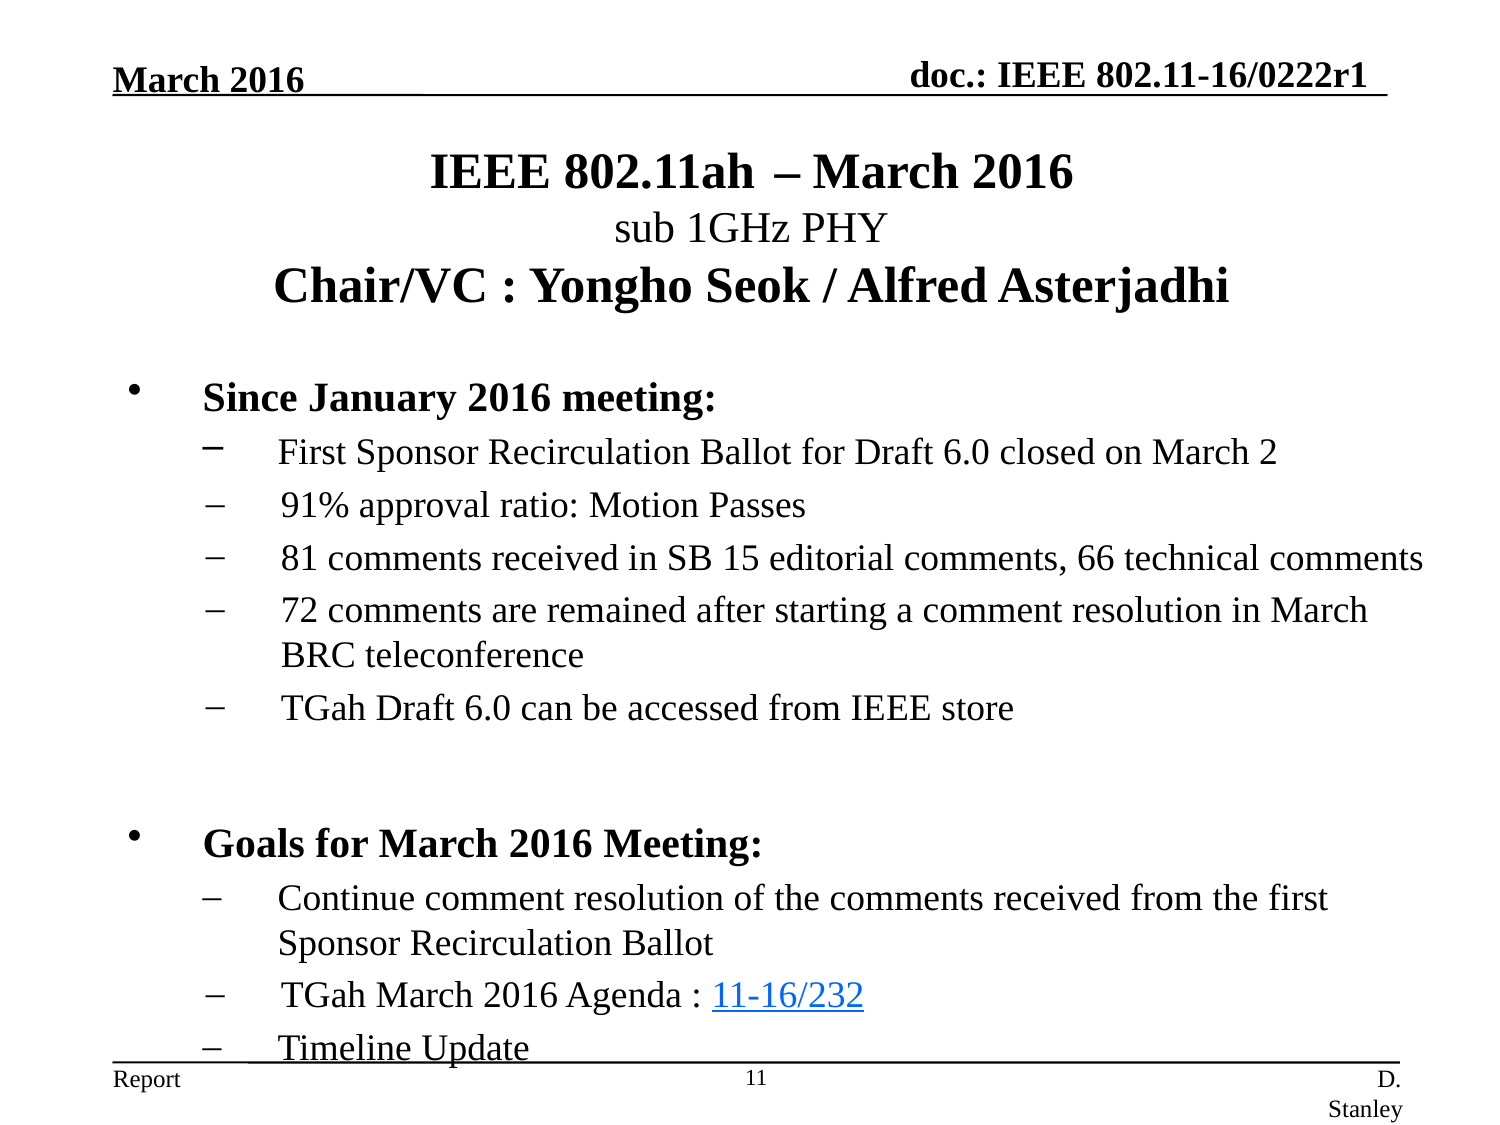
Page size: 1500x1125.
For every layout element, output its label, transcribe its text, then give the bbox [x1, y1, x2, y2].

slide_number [112, 54, 333, 100]
list Since January 2016 meeting: First Sponsor Recirculation Ballot for Draft 6.0 closed on March 2 91% approval ratio: Motion Passes 81 comments received in SB 15 editorial comments, 66 technical comments 72 comments are remained after starting a comment resolution in March BRC teleconference TGah Draft 6.0 can be accessed from IEEE store Goals for March 2016 Meeting: Continue comment resolution of the comments received from the first Sponsor Recirculation Ballot TGah March 2016 Agenda : 11-16/232 Timeline Update [112, 362, 1463, 1038]
footer D. Stanley, HPE [1325, 1062, 1402, 1093]
title IEEE 802.11ah – March 2016 sub 1GHz PHY Chair/VC : Yongho Seok / Alfred Asterjadhi [114, 137, 1390, 313]
slide_number 11 [712, 1062, 800, 1093]
